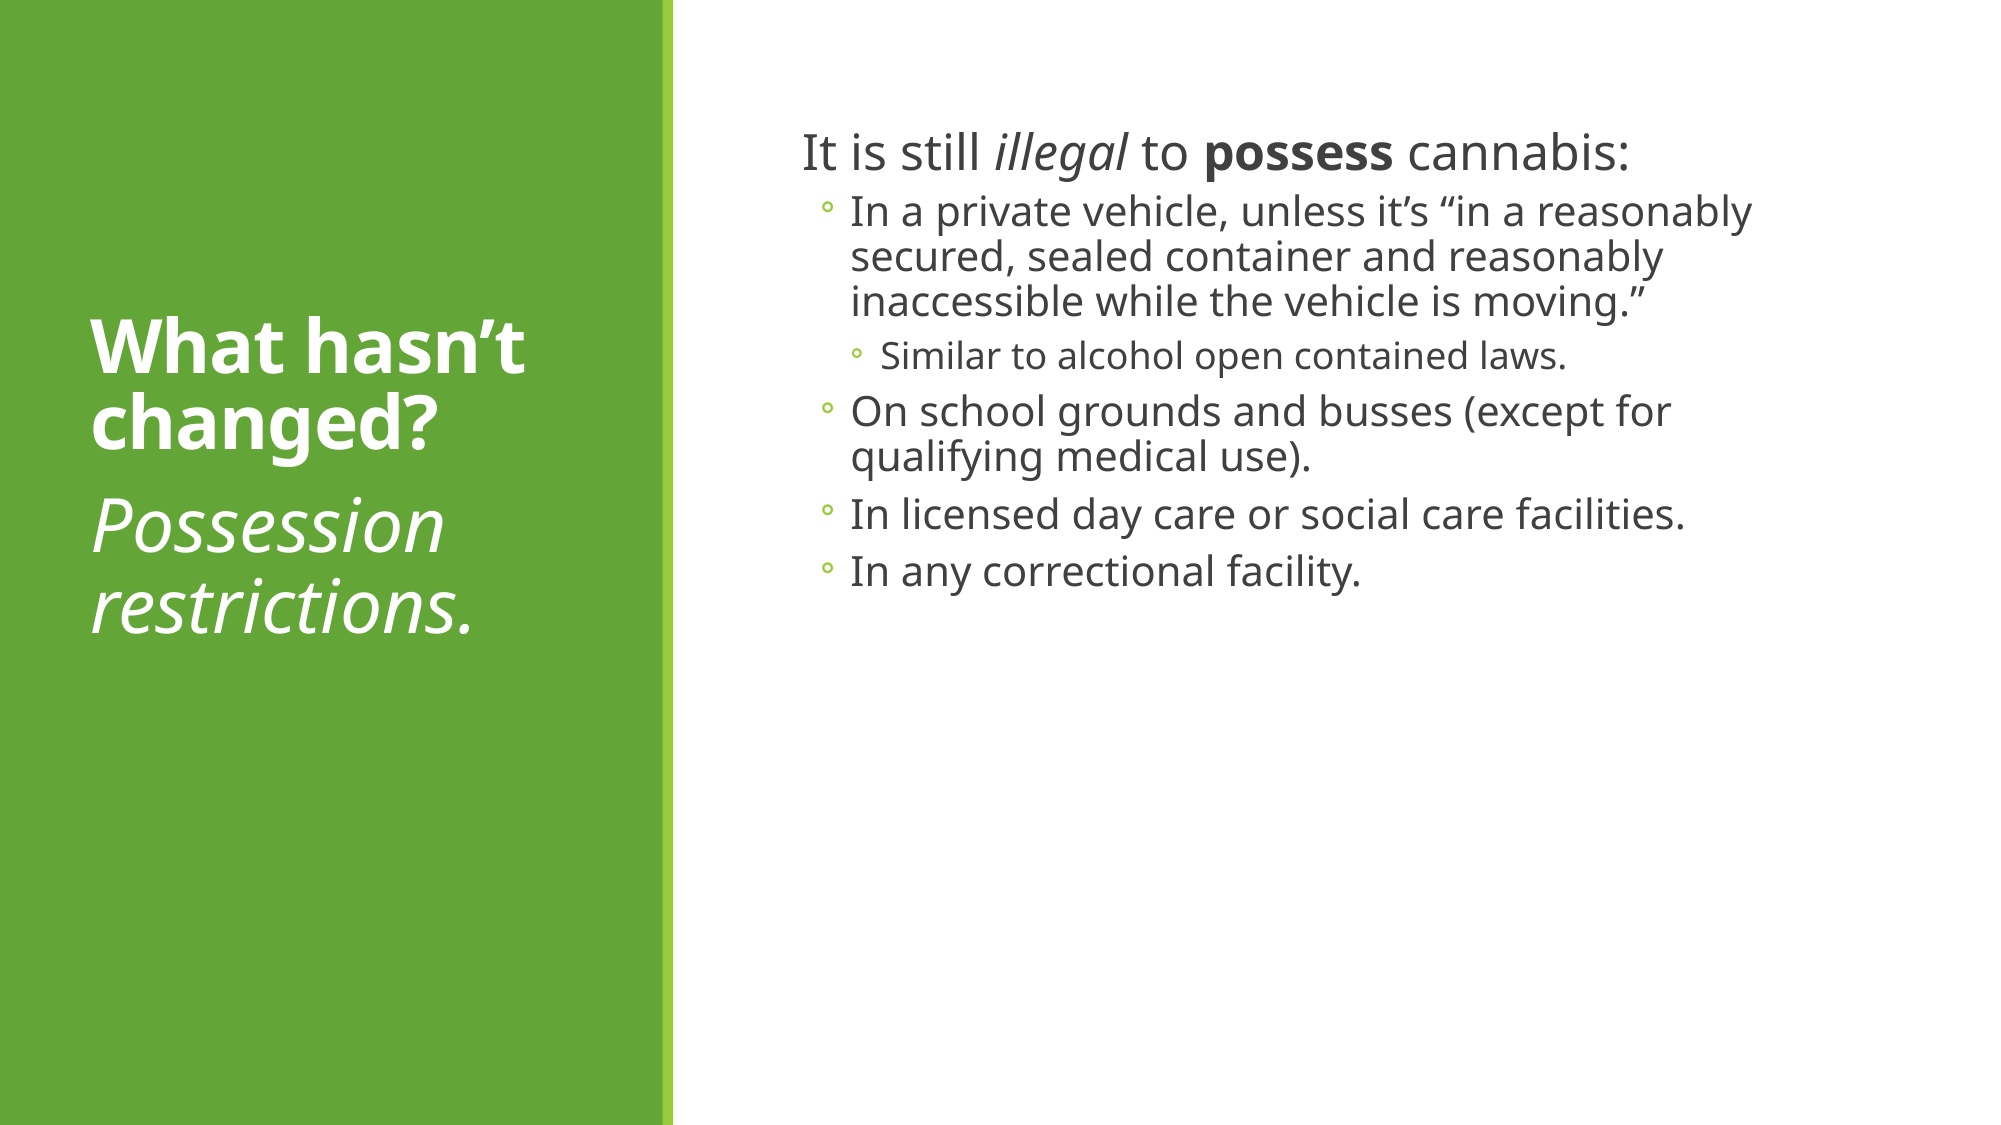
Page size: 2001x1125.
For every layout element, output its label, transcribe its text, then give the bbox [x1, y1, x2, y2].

list It is still illegal to possess cannabis: In a private vehicle, unless it’s “in a reasonably secured, sealed container and reasonably inaccessible while the vehicle is moving.” Similar to alcohol open contained laws. On school grounds and busses (except for qualifying medical use). In licensed day care or social care facilities. In any correctional facility. [787, 119, 1853, 983]
title What hasn’t changed? [75, 97, 600, 473]
list Possession restrictions. [74, 479, 601, 1035]
